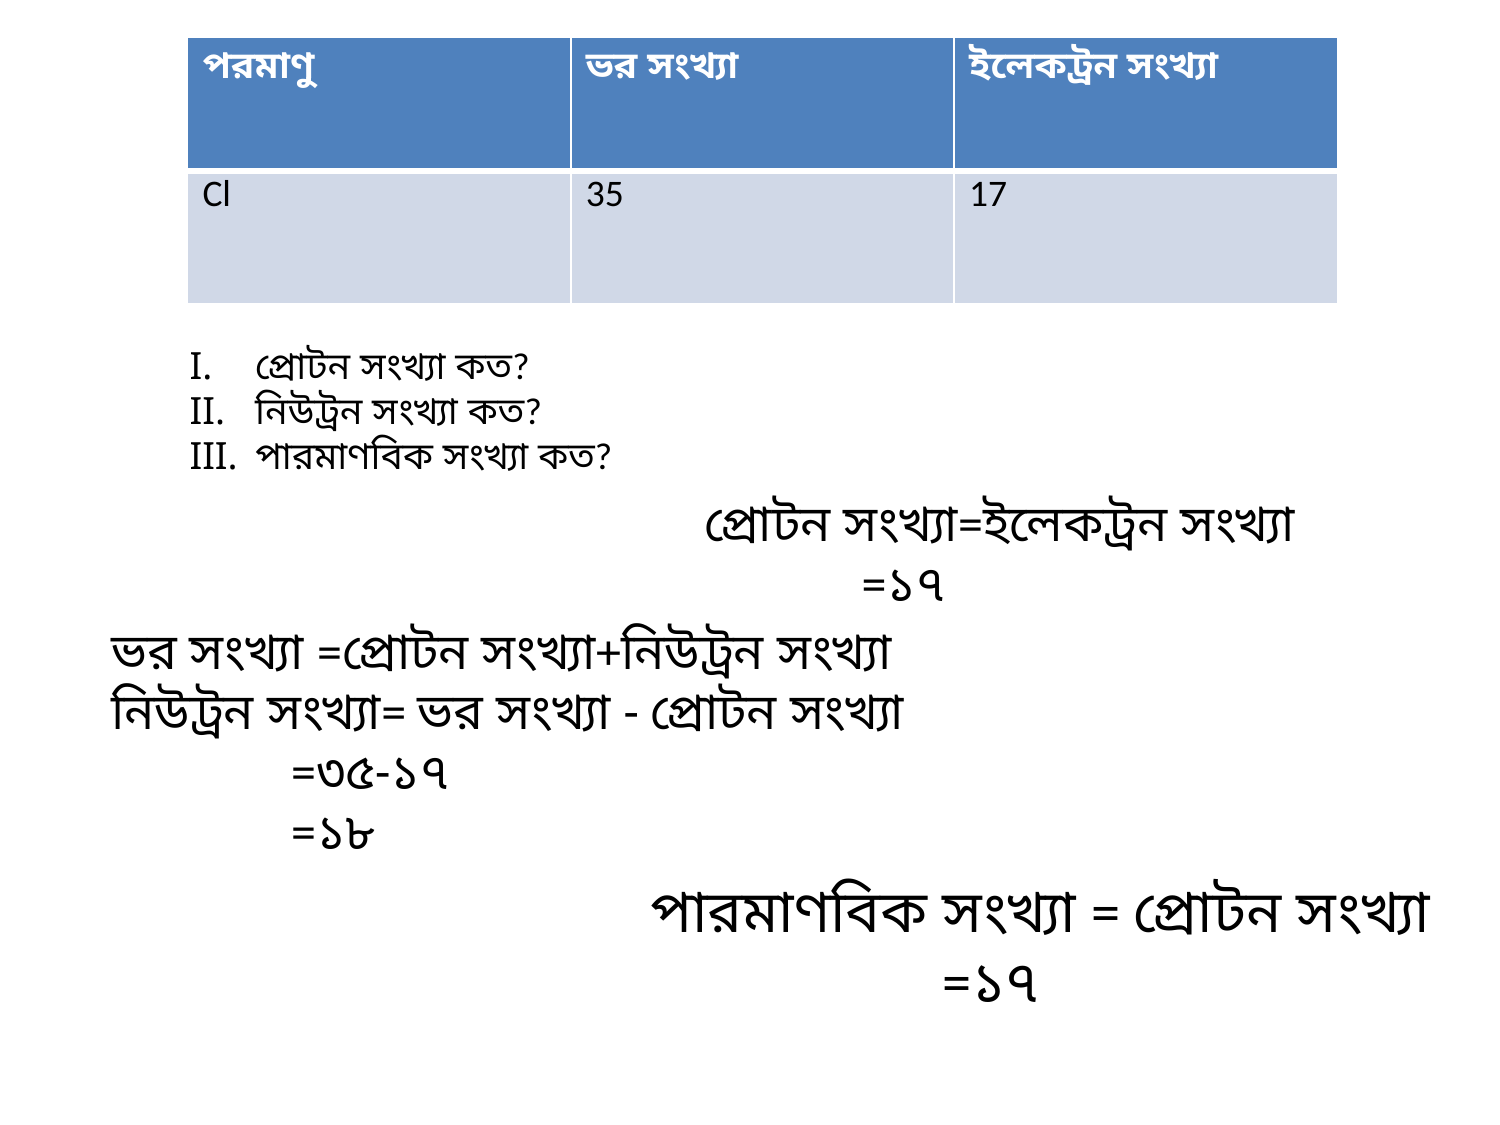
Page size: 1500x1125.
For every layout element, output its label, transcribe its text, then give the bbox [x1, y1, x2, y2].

table_cell 35 [572, 174, 953, 303]
table_header ইলেকট্রন সংখ্যা [955, 38, 1337, 168]
text_box পারমাণবিক সংখ্যা = প্রোটন সংখ্যা =১৭ [635, 866, 1446, 1021]
table_cell Cl [188, 174, 570, 303]
text_box প্রোটন সংখ্যা কত? নিউট্রন সংখ্যা কত? পারমাণবিক সংখ্যা কত? [174, 334, 925, 485]
table_header ভর সংখ্যা [572, 38, 953, 168]
text_box প্রোটন সংখ্যা=ইলেকট্রন সংখ্যা =১৭ [689, 483, 1310, 619]
table_cell 17 [955, 174, 1337, 303]
text_box ভর সংখ্যা =প্রোটন সংখ্যা+নিউট্রন সংখ্যা নিউট্রন সংখ্যা= ভর সংখ্যা - প্রোটন সংখ্যা =৩৫-১৭ =১৮ [96, 611, 920, 867]
table_header পরমাণু [188, 38, 570, 168]
